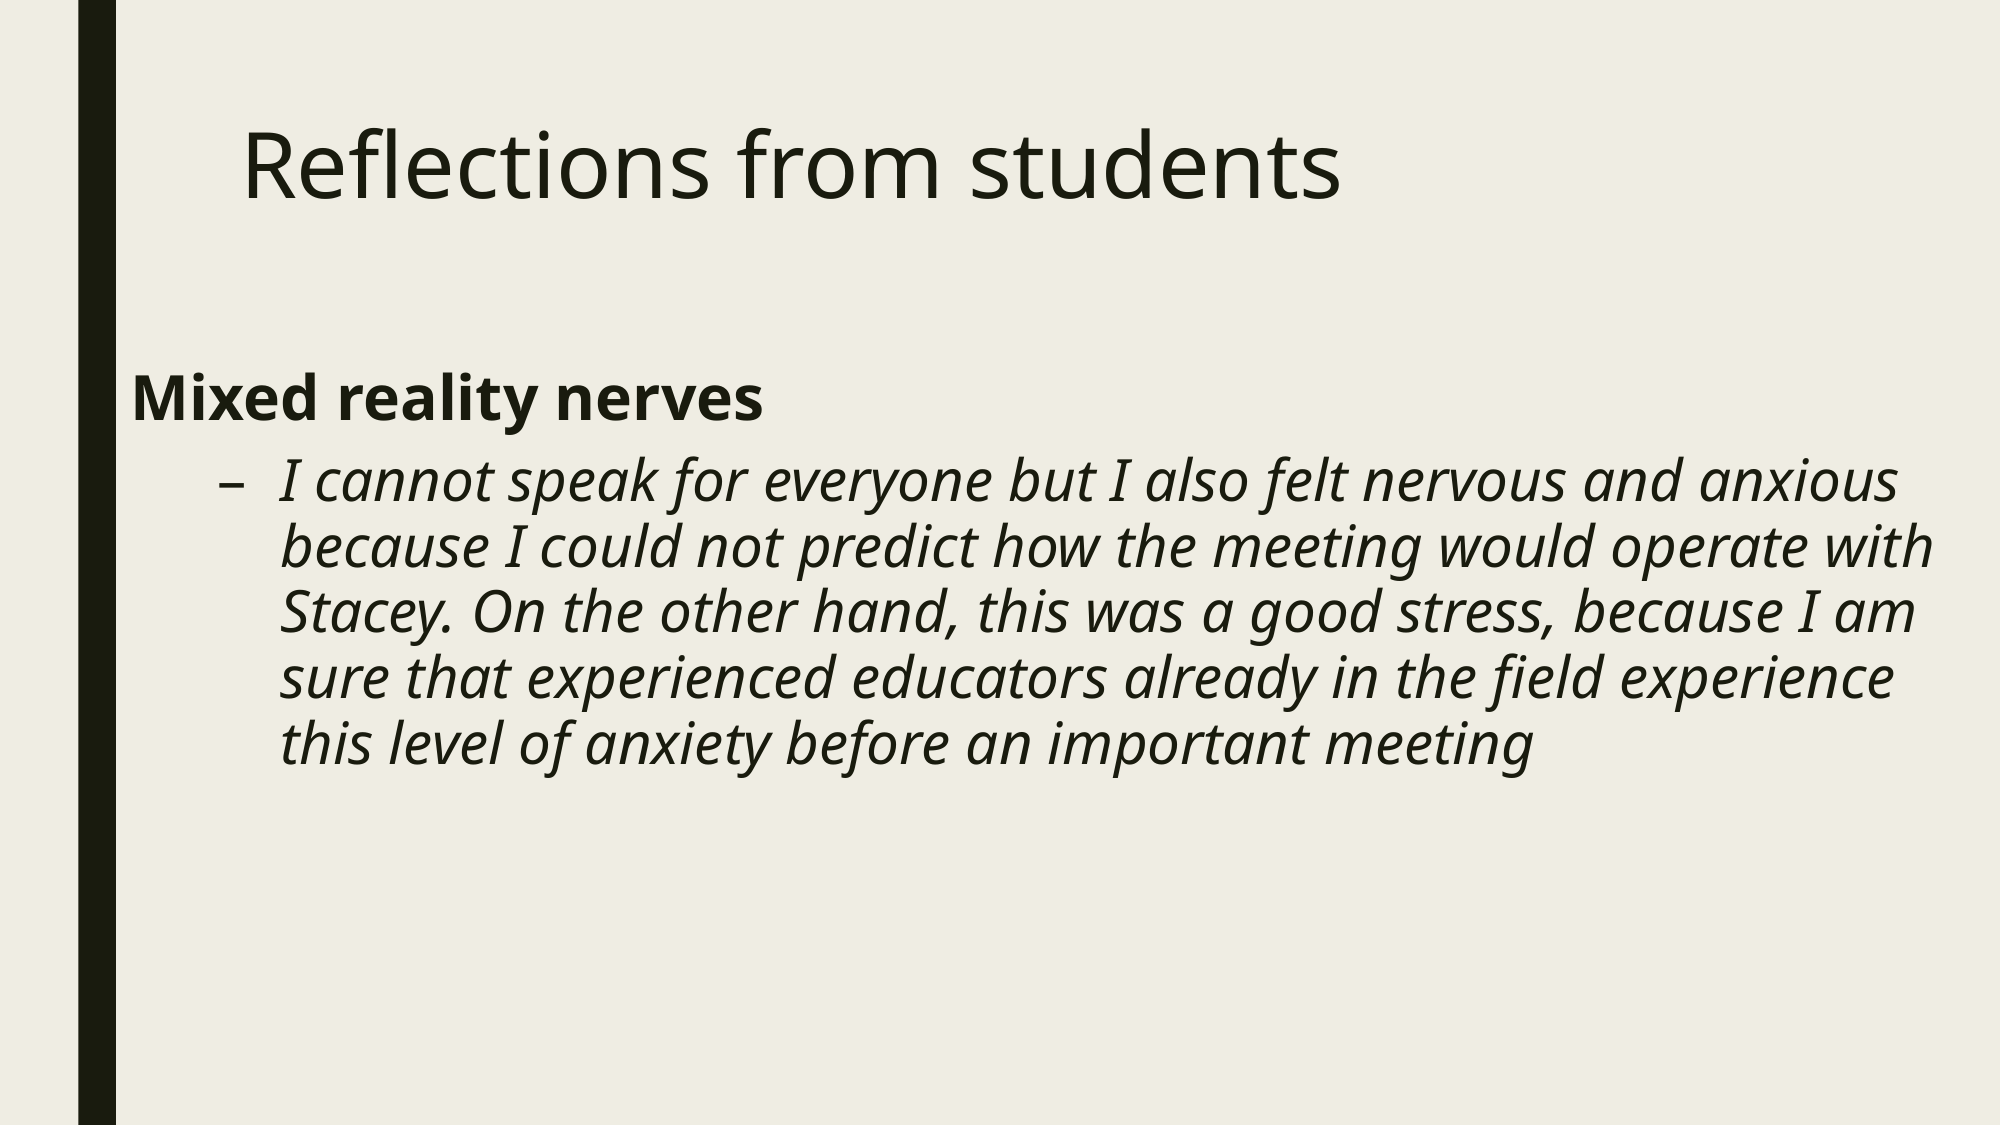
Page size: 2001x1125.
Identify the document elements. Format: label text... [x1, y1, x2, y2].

list Mixed reality nerves I cannot speak for everyone but I also felt nervous and anxious because I could not predict how the meeting would operate with Stacey. On the other hand, this was a good stress, because I am sure that experienced educators already in the field experience this level of anxiety before an important meeting [115, 356, 1958, 1004]
title Reflections from students [225, 112, 1800, 356]
